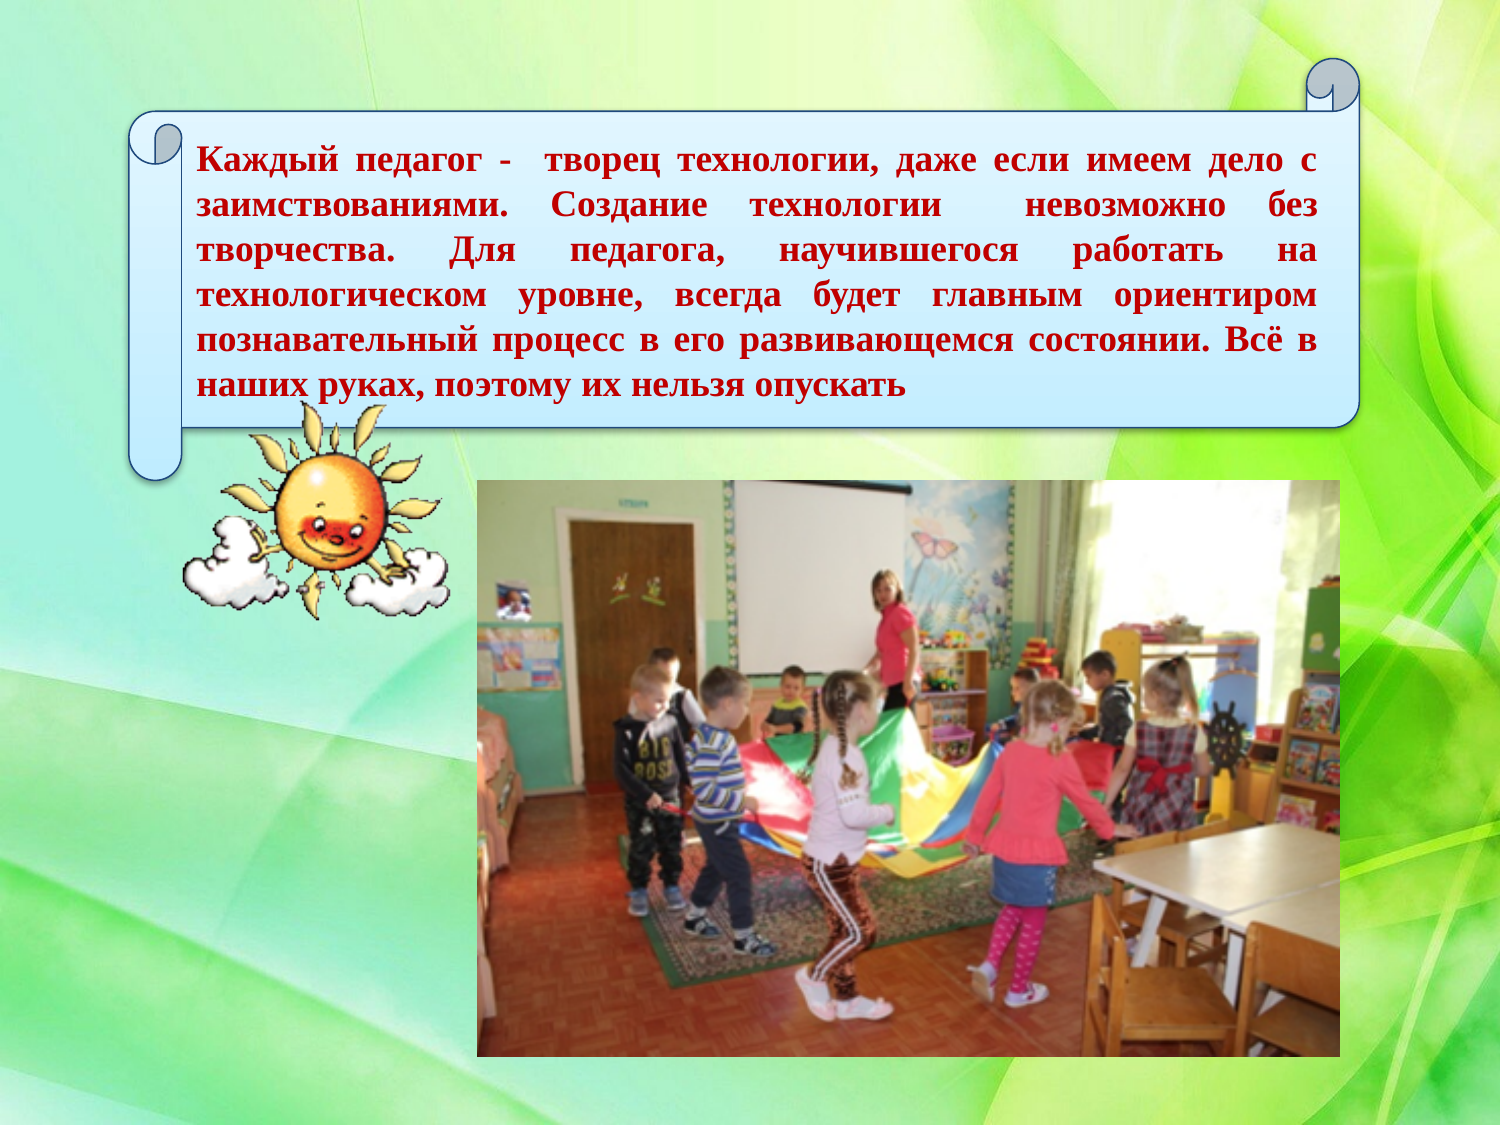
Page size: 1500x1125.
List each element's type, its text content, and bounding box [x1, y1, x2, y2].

text_box Каждый педагог - творец технологии, даже если имеем дело с заимствованиями. Создание технологии невозможно без творчества. Для педагога, научившегося работать на технологическом уровне, всегда будет главным ориентиром познавательный процесс в его развивающемся состоянии. Всё в наших руках, поэтому их нельзя опускать [128, 57, 1361, 482]
picture [0, 0, 1500, 1125]
